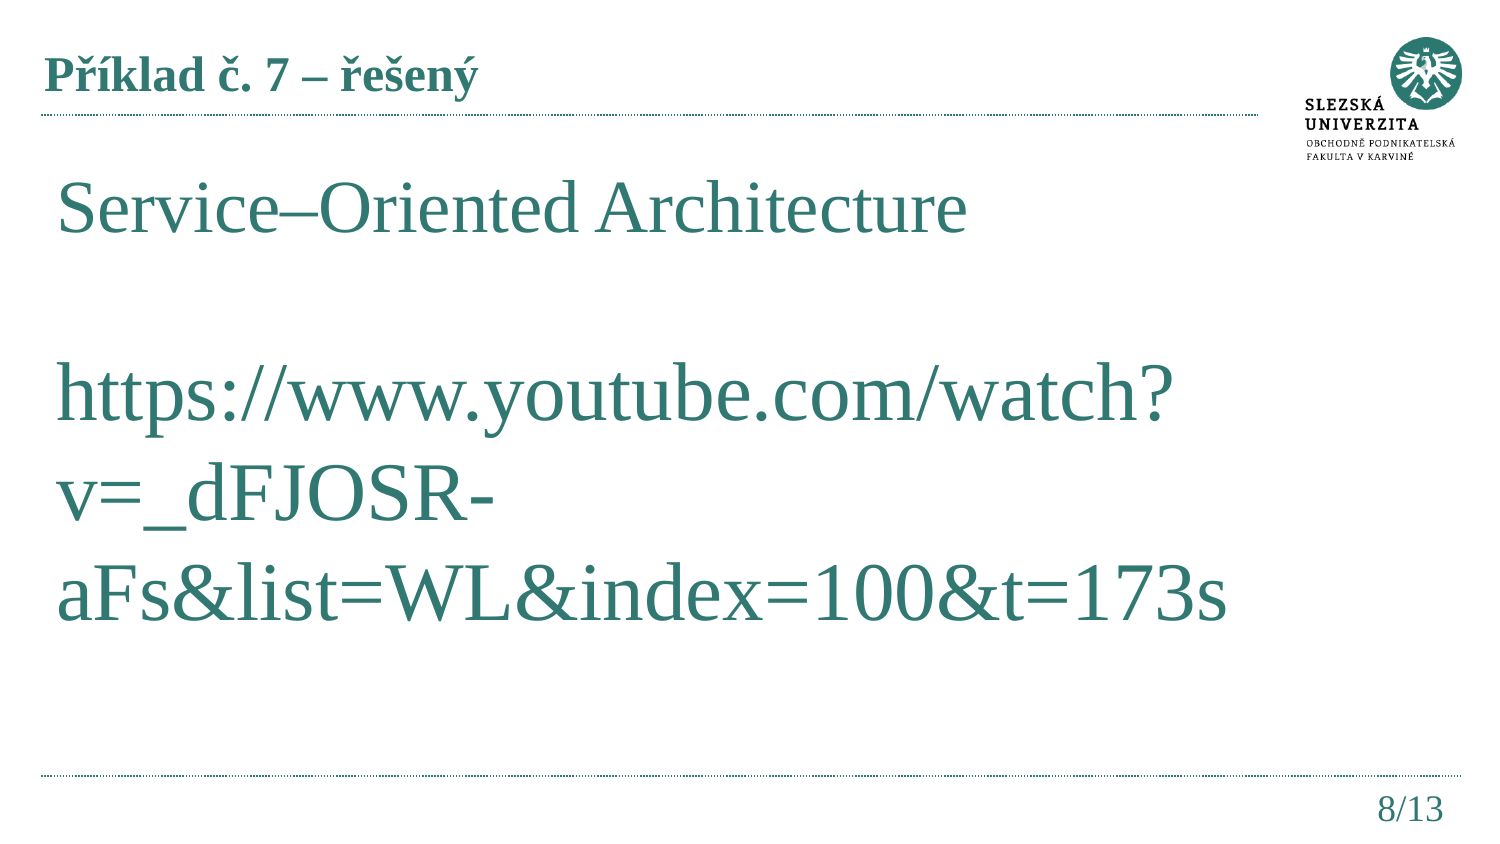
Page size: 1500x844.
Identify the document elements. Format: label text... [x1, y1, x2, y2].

picture [1305, 37, 1462, 160]
title Příklad č. 7 – řešený [29, 33, 668, 117]
list Service–Oriented Architecture https://www.youtube.com/watch?v=_dFJOSR-aFs&list=WL&index=100&t=173s [41, 150, 1317, 729]
slide_number 8/13 [1281, 776, 1459, 822]
